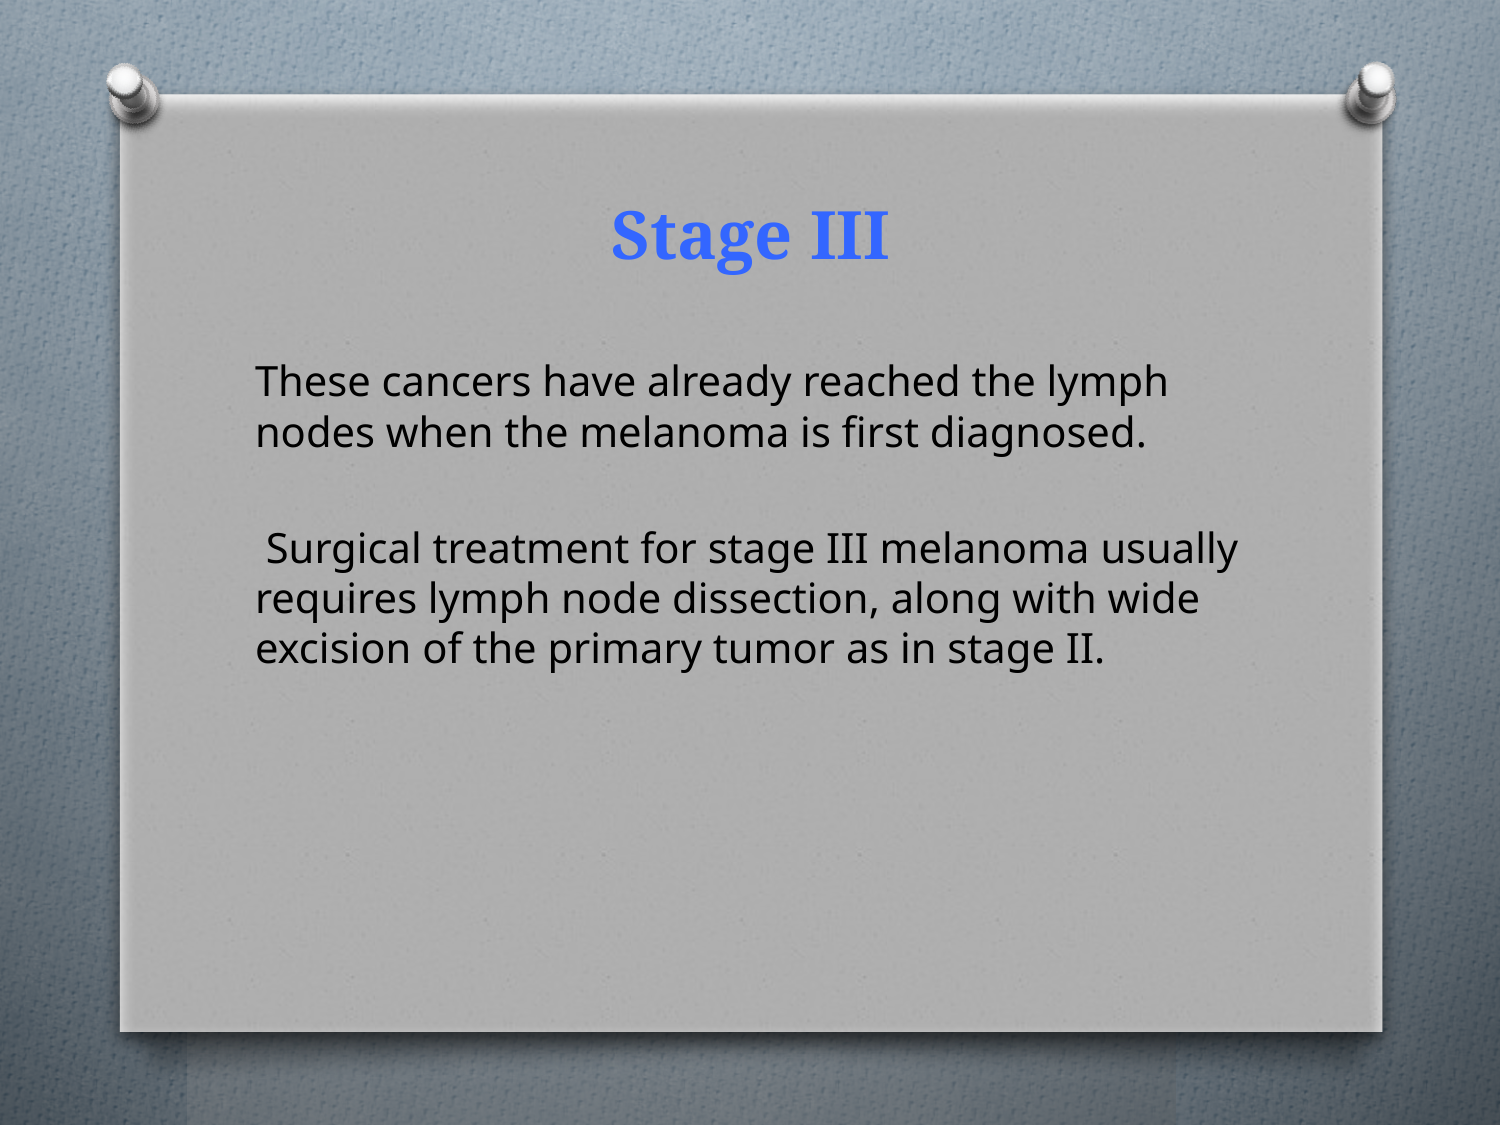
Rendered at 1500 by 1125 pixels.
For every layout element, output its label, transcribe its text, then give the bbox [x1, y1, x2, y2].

list These cancers have already reached the lymph nodes when the melanoma is first diagnosed. Surgical treatment for stage III melanoma usually requires lymph node dissection, along with wide excision of the primary tumor as in stage II. [240, 347, 1257, 939]
picture [1317, 35, 1439, 156]
title Stage III [179, 134, 1323, 332]
picture [75, 29, 198, 153]
